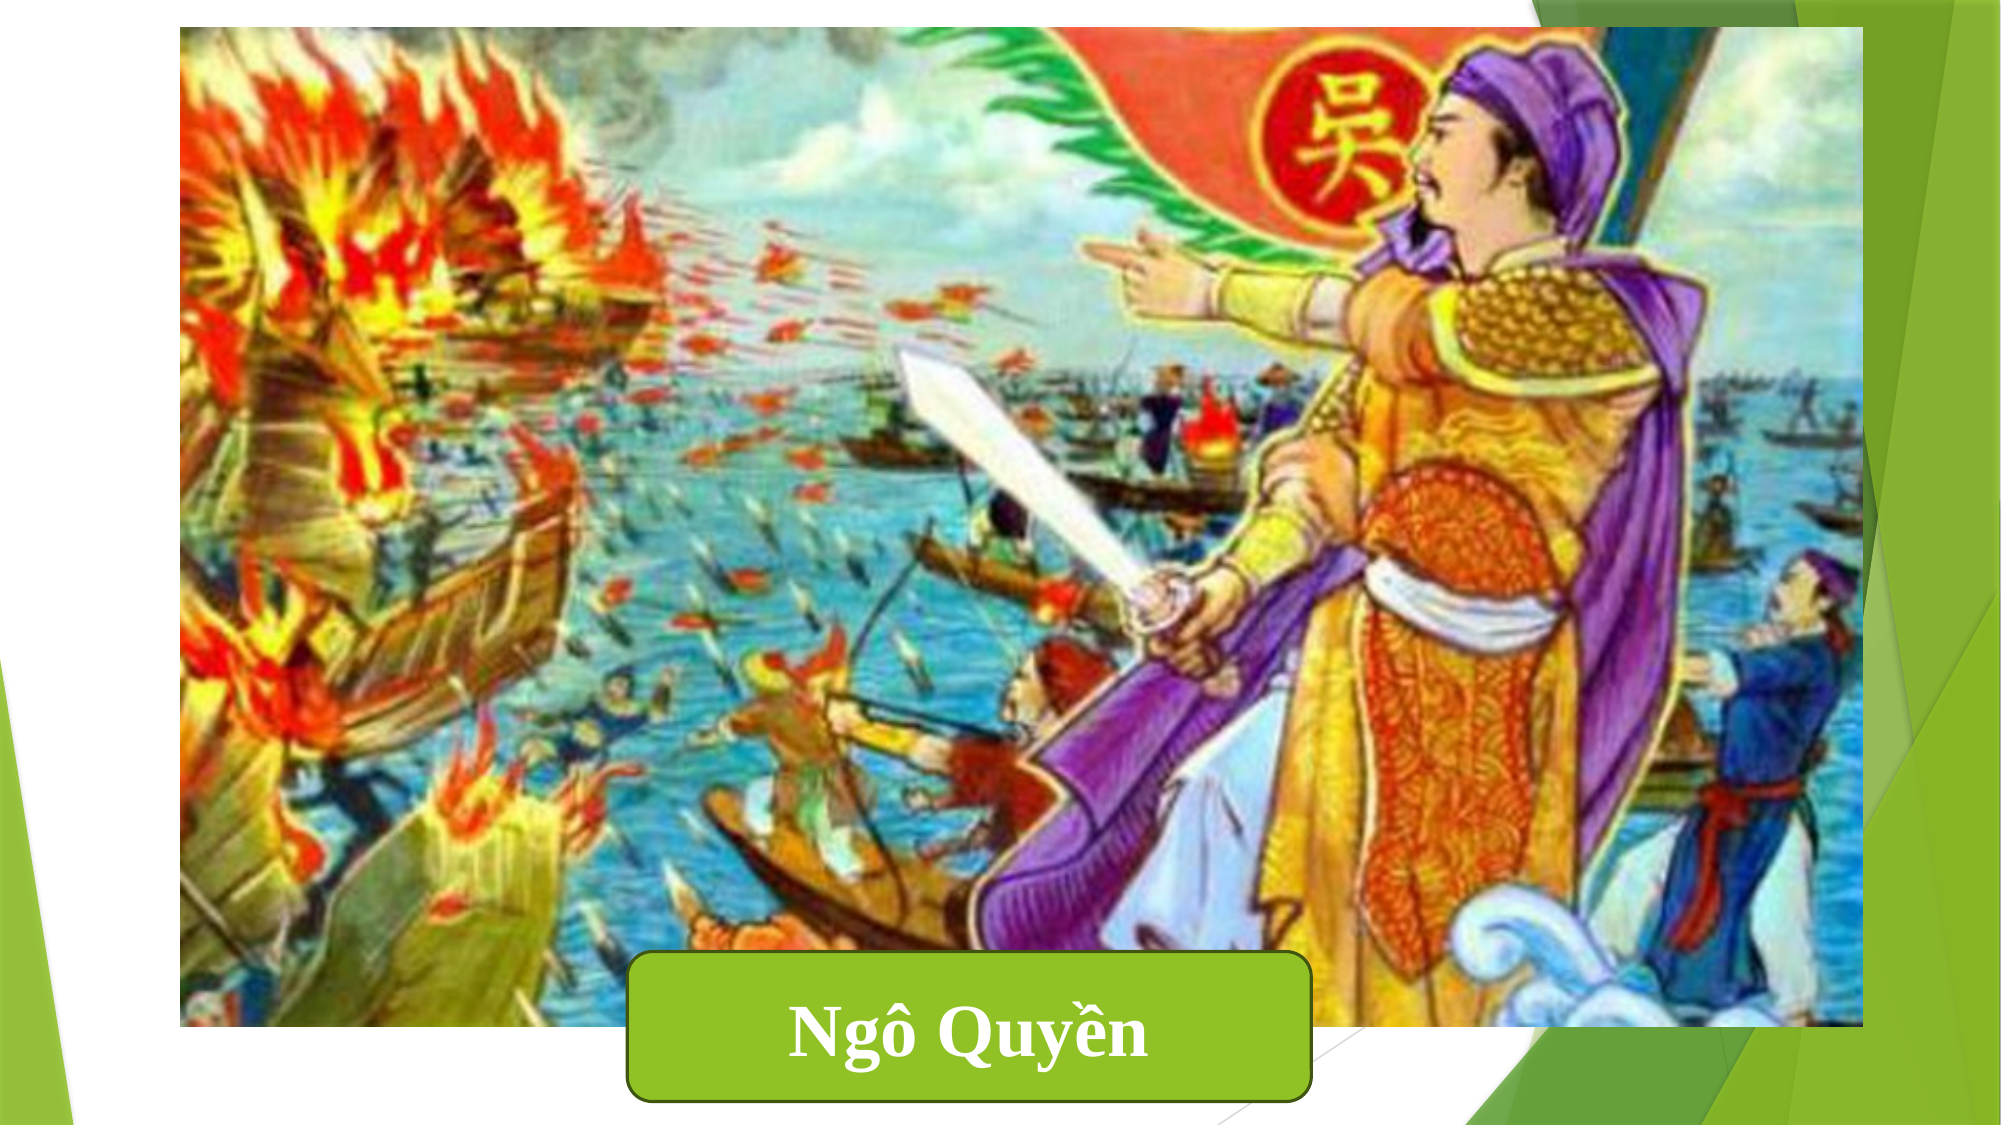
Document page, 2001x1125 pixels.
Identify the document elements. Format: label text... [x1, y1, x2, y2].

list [180, 27, 1863, 1028]
text_box Ngô Quyền [625, 1037, 1313, 1104]
